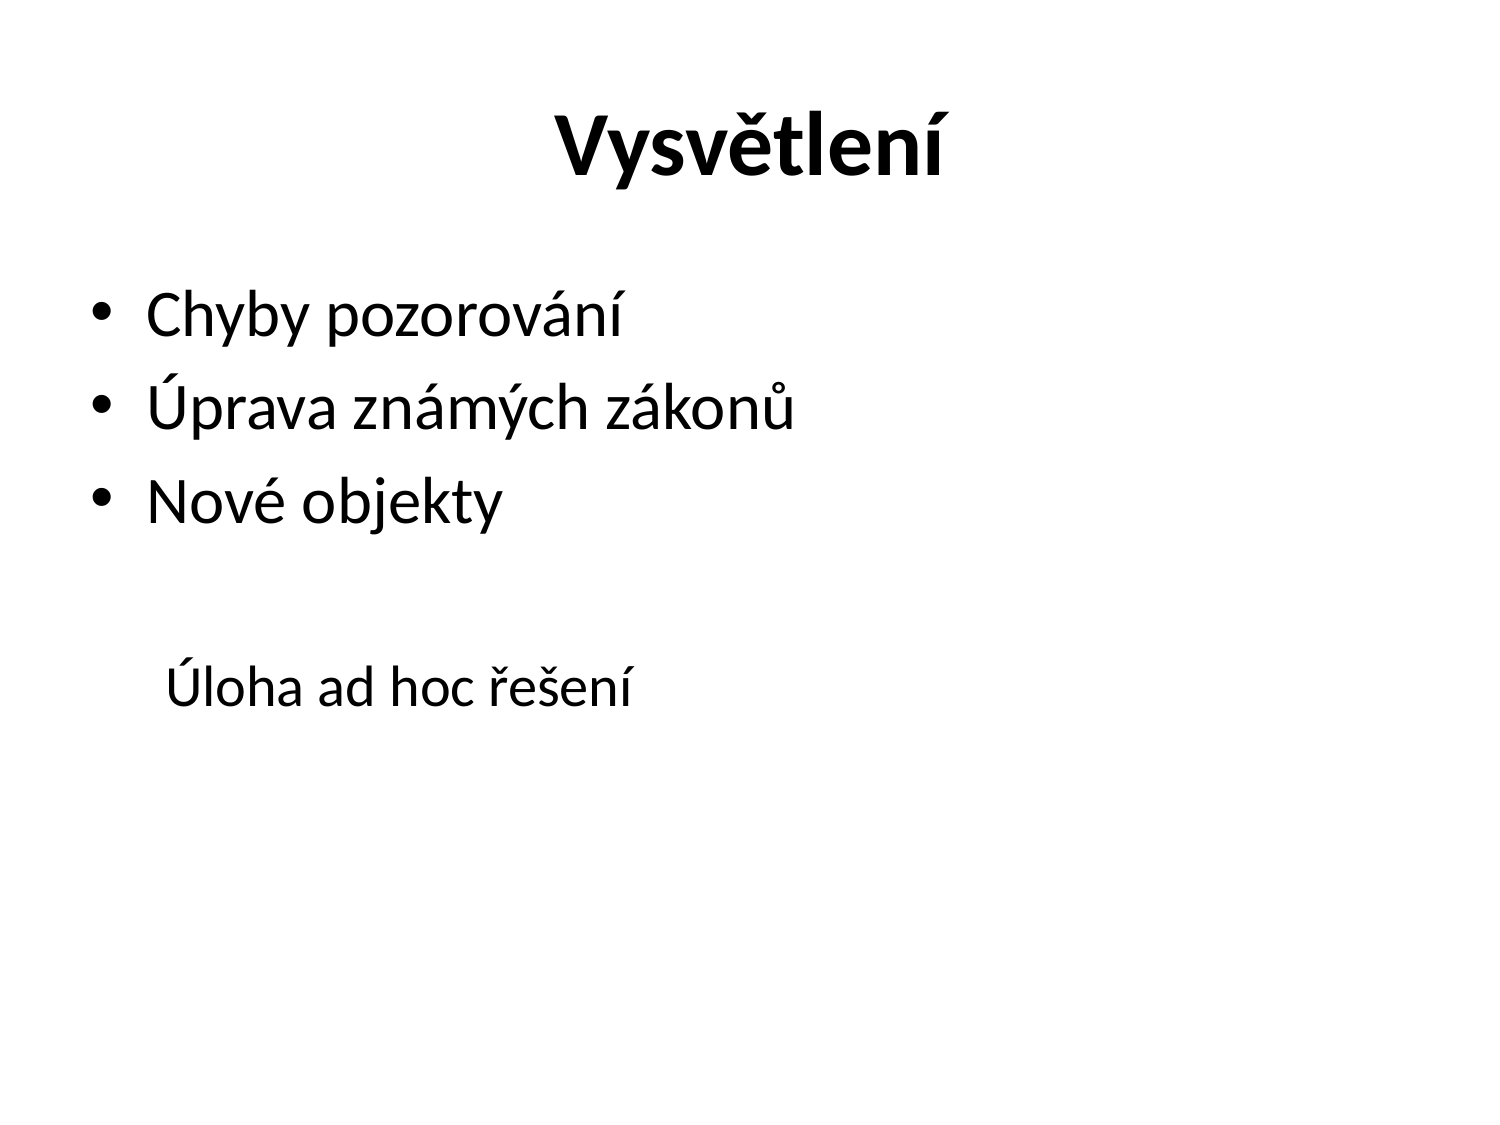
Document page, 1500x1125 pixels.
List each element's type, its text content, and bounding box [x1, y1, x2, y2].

title Vysvětlení [75, 45, 1425, 233]
list Chyby pozorování Úprava známých zákonů Nové objekty Úloha ad hoc řešení [75, 262, 1425, 1005]
